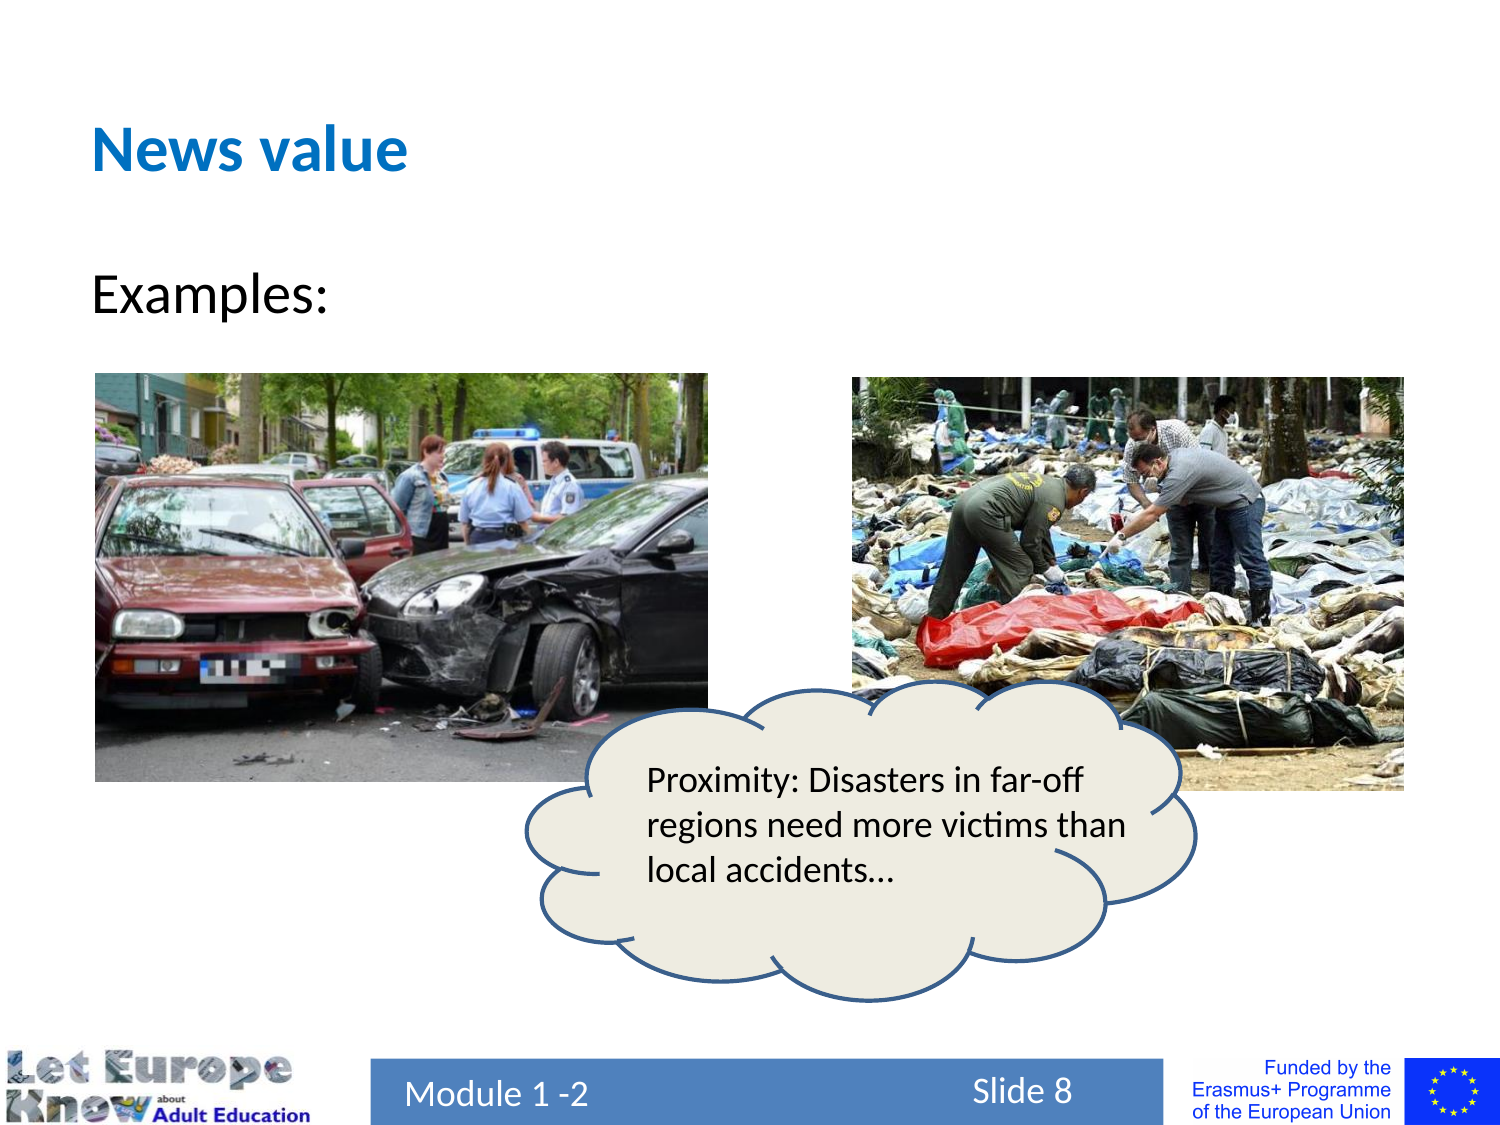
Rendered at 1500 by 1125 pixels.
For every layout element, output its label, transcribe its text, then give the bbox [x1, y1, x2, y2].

picture [95, 373, 709, 782]
text_box [1176, 799, 1198, 879]
text_box [524, 791, 1142, 1003]
text_box Module 1 -2 [389, 1061, 1128, 1122]
picture [5, 1044, 314, 1125]
text_box Slide 8 [957, 1058, 1190, 1119]
picture [851, 376, 1405, 791]
text_box [712, 688, 846, 747]
text_box News value Examples: [76, 97, 1128, 333]
text_box Proximity: Disasters in far-off regions need more victims than local accidents… [631, 747, 1176, 898]
text_box [368, 1056, 1165, 1125]
picture [1192, 1058, 1500, 1125]
